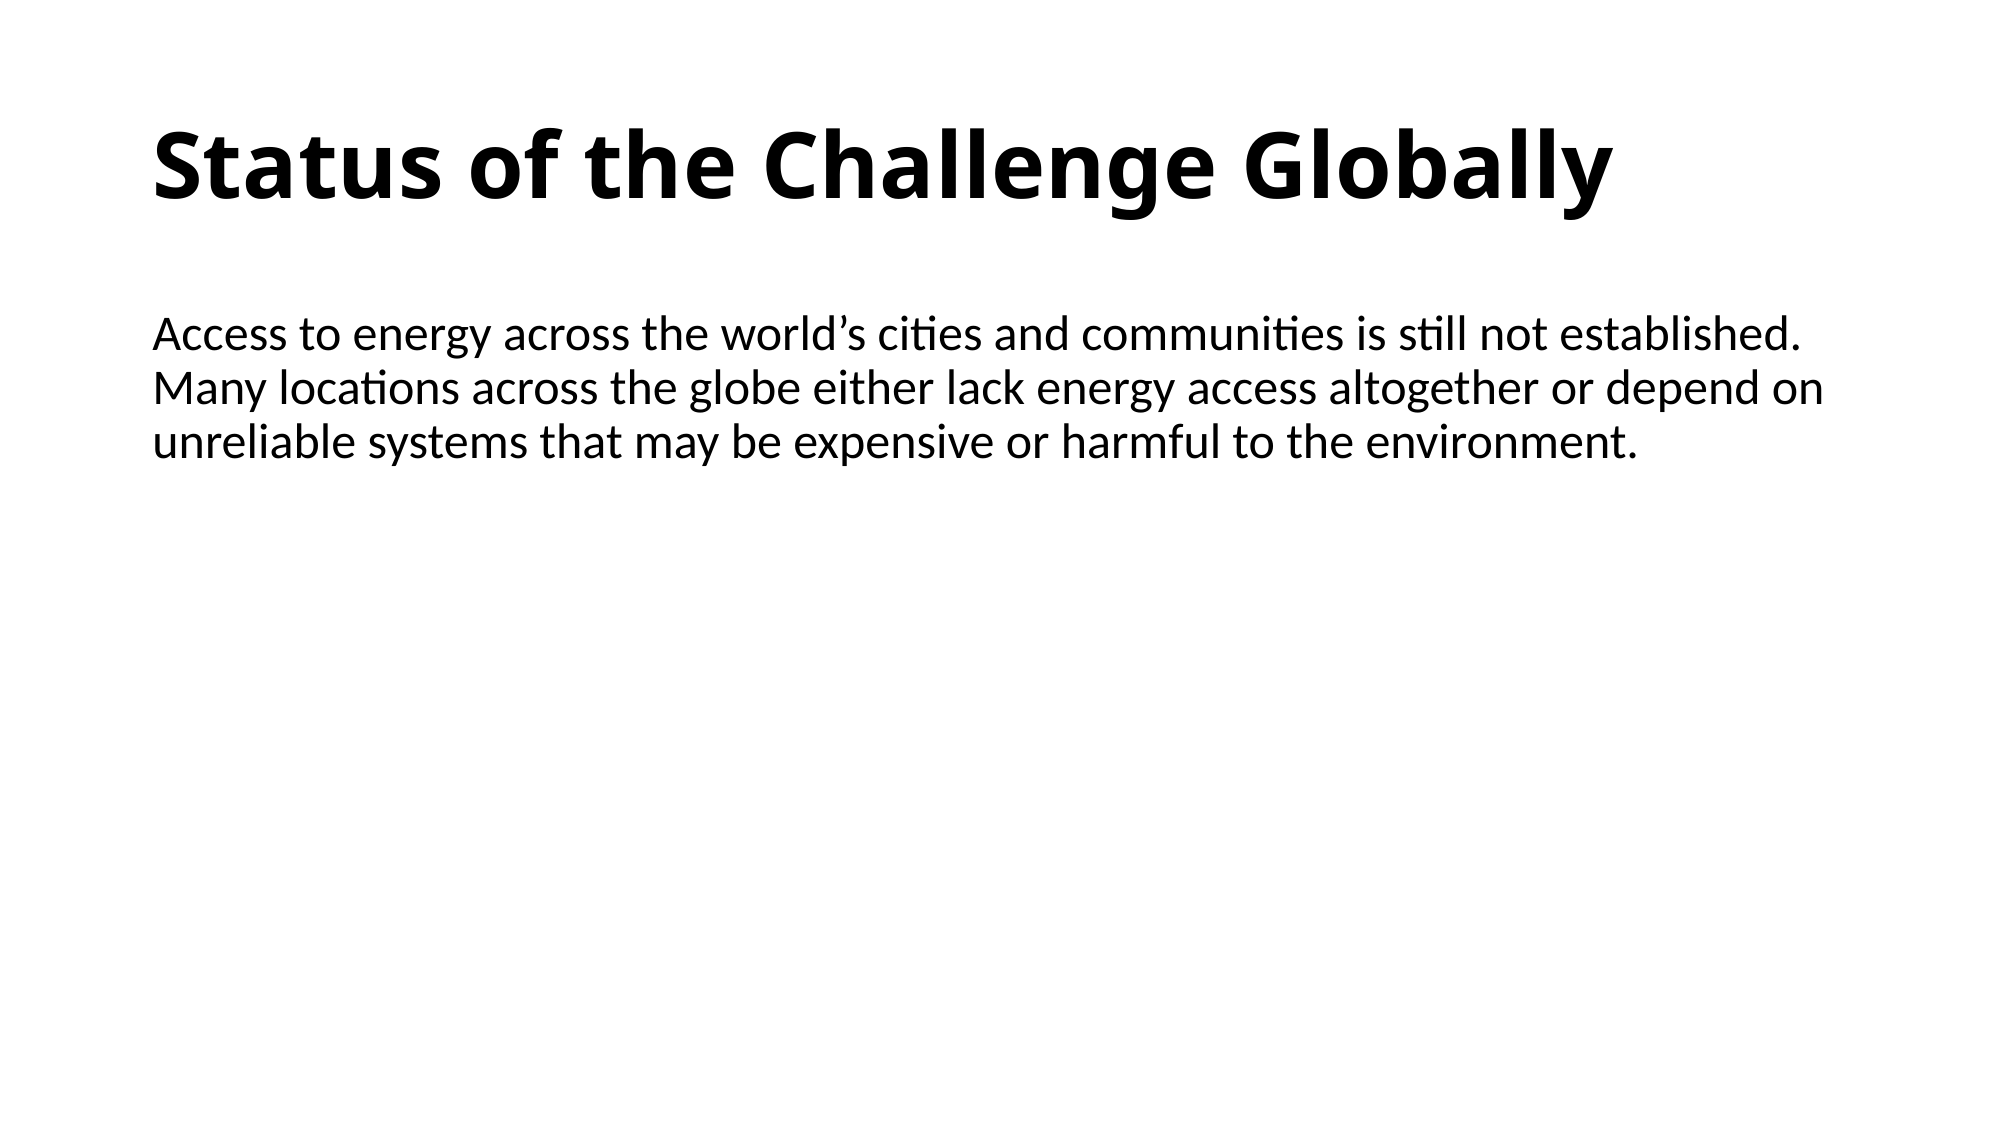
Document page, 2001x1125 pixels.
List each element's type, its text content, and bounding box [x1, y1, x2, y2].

list Access to energy across the world’s cities and communities is still not established. Many locations across the globe either lack energy access altogether or depend on unreliable systems that may be expensive or harmful to the environment. [137, 299, 1863, 1014]
title Status of the Challenge Globally [137, 59, 1863, 278]
